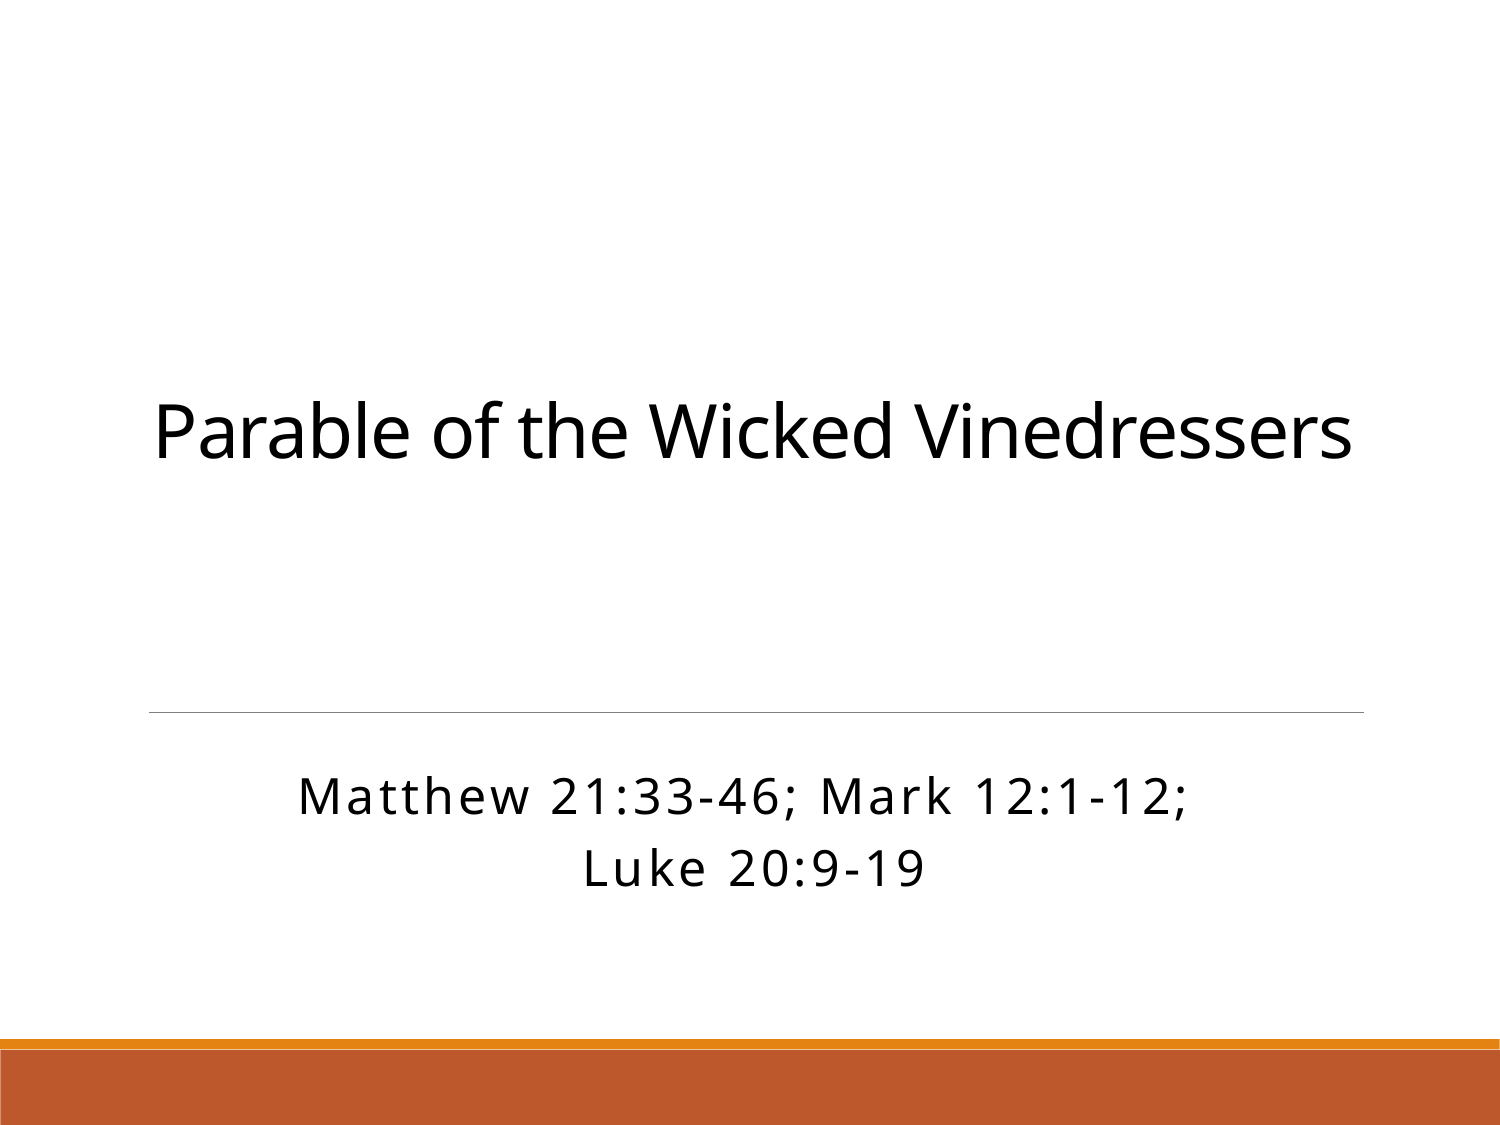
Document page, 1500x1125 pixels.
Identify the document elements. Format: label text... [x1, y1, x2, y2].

title Parable of the Wicked Vinedressers [135, 124, 1373, 710]
subtitle Matthew 21:33-46; Mark 12:1-12; Luke 20:9-19 [135, 730, 1373, 919]
